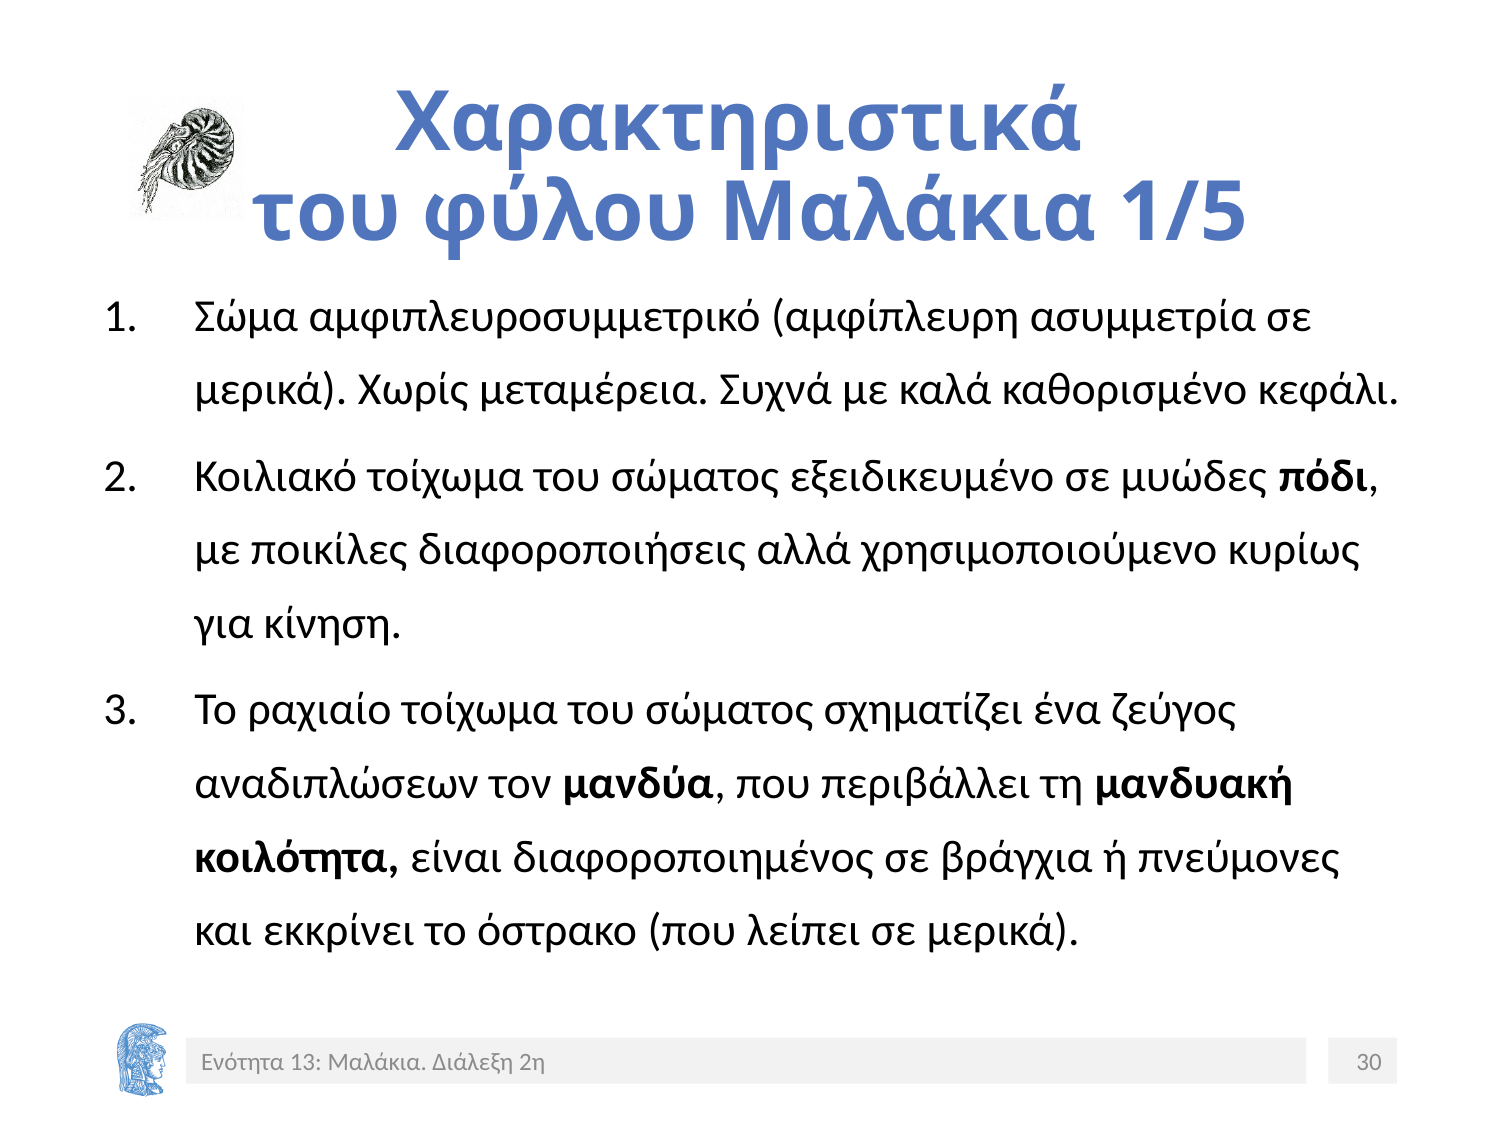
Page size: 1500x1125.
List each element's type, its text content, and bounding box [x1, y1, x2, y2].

list Σώμα αμφιπλευροσυμμετρικό (αμφίπλευρη ασυμμετρία σε μερικά). Χωρίς μεταμέρεια. Συχνά με καλά καθορισμένο κεφάλι. Κοιλιακό τοίχωμα του σώματος εξειδικευμένο σε μυώδες πόδι, με ποικίλες διαφοροποιήσεις αλλά χρησιμοποιούμενο κυρίως για κίνηση. Το ραχιαίο τοίχωμα του σώματος σχηματίζει ένα ζεύγος αναδιπλώσεων τον μανδύα, που περιβάλλει τη μανδυακή κοιλότητα, είναι διαφοροποιημένος σε βράγχια ή πνεύμονες και εκκρίνει το όστρακο (που λείπει σε μερικά). [88, 259, 1419, 1048]
footer Ενότητα 13: Μαλάκια. Διάλεξη 2η [186, 1037, 1307, 1084]
title Χαρακτηριστικά του φύλου Μαλάκια 1/5 [103, 59, 1397, 259]
picture [113, 1048, 176, 1099]
slide_number 30 [1328, 1037, 1397, 1084]
